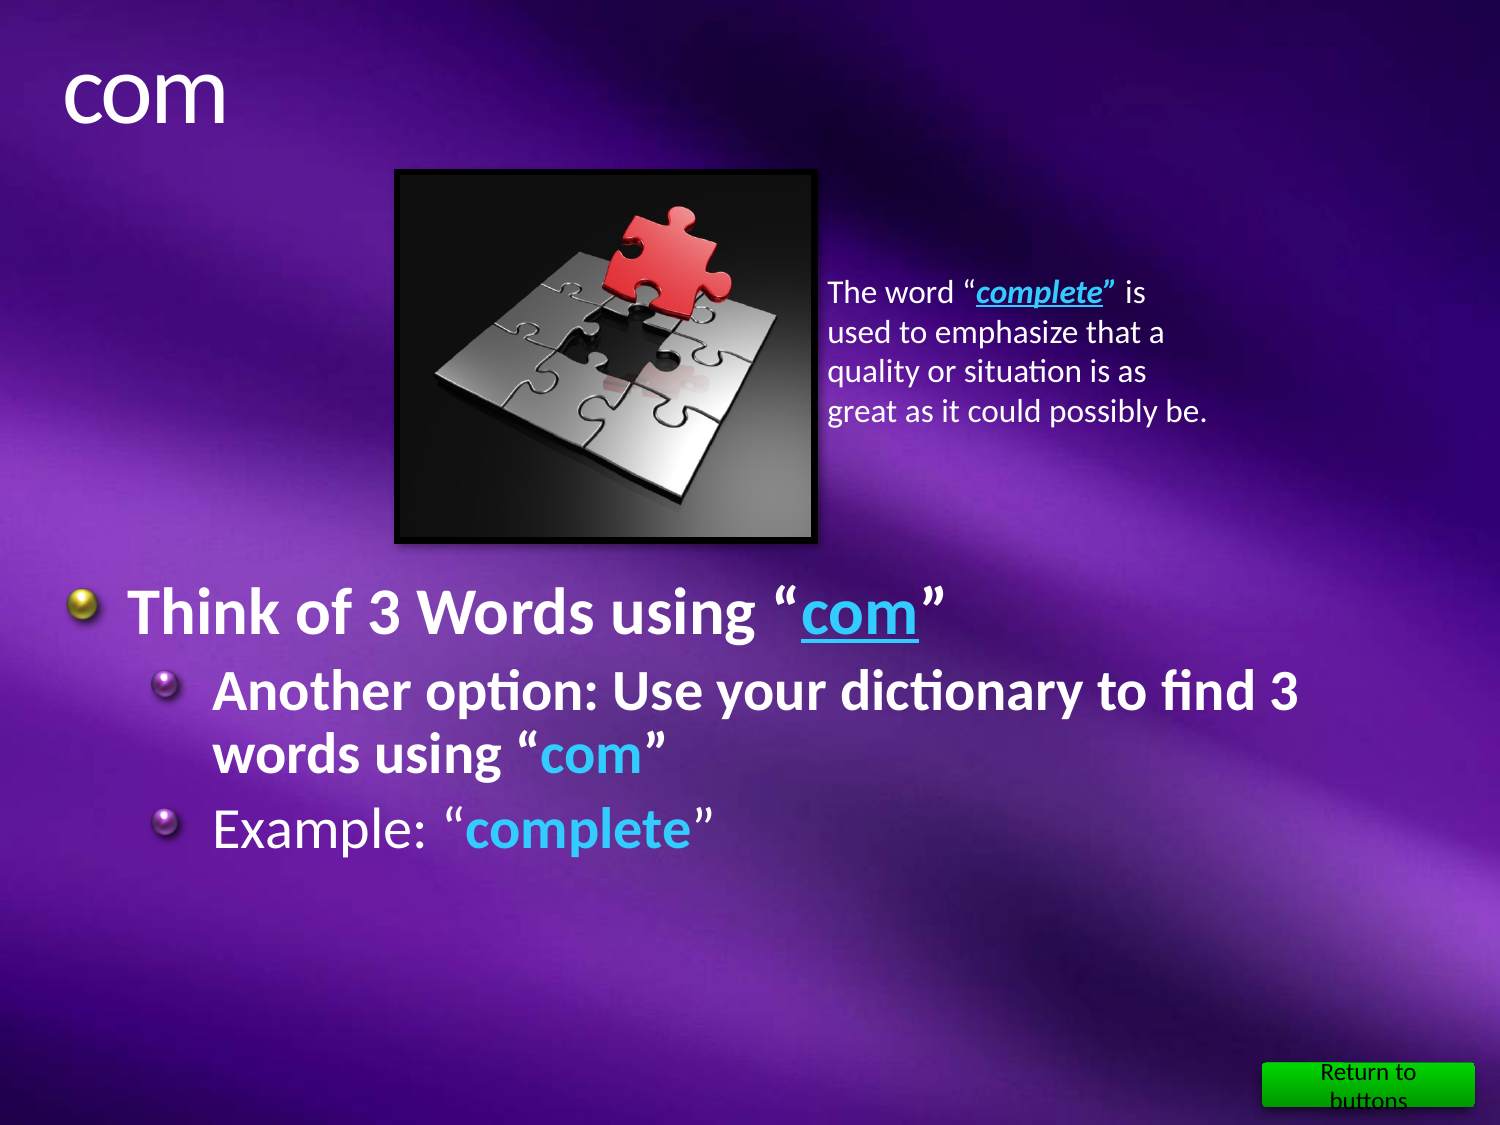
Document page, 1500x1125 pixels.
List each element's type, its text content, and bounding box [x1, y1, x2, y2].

list Think of 3 Words using “com” Another option: Use your dictionary to find 3 words using “com” Example: “complete” [62, 312, 1438, 1075]
text_box The word “complete” is used to emphasize that a quality or situation is as great as it could possibly be. [828, 262, 1225, 437]
title com [62, 37, 1438, 229]
picture [0, 0, 1500, 1125]
text_box Return to buttons [1262, 1062, 1475, 1108]
